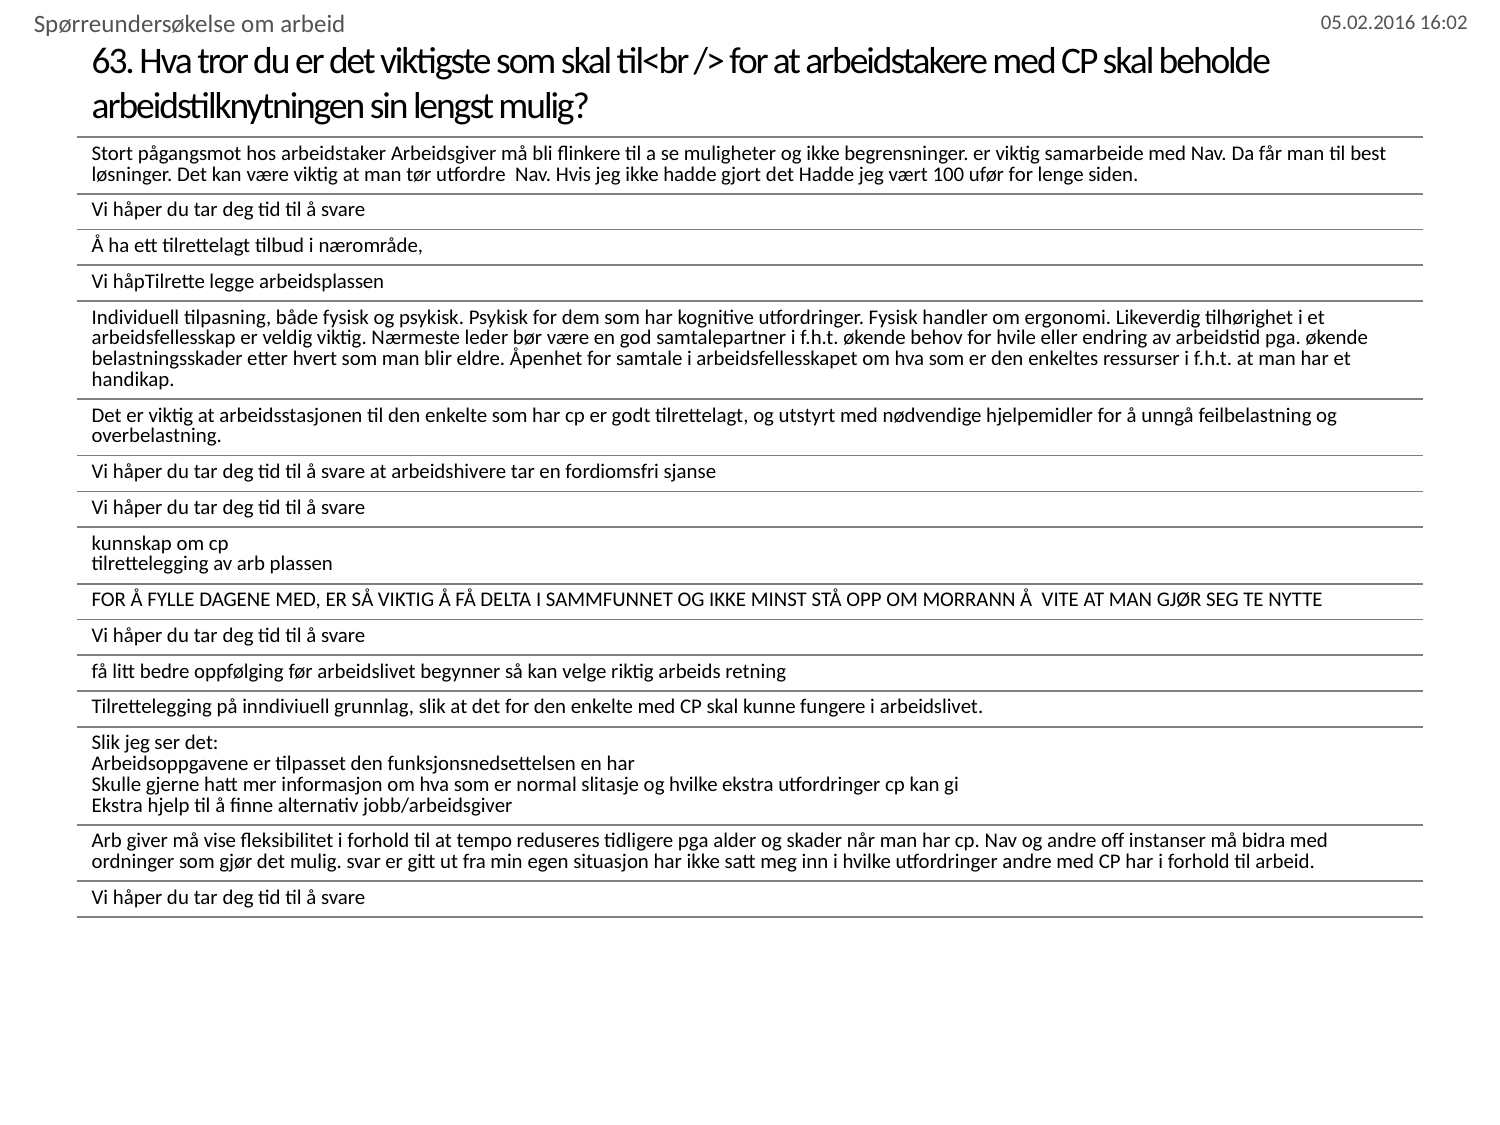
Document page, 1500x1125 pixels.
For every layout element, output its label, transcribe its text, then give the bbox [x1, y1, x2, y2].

table_cell Det er viktig at arbeidsstasjonen til den enkelte som har cp er godt tilrettelagt, og utstyrt med nødvendige hjelpemidler for å unngå feilbelastning og overbelastning. [77, 400, 1423, 455]
table_cell Vi håper du tar deg tid til å svare [77, 620, 1423, 654]
table_cell Vi håper du tar deg tid til å svare [77, 882, 1423, 916]
title 63. Hva tror du er det viktigste som skal til<br /> for at arbeidstakere med CP skal beholde arbeidstilknytningen sin lengst mulig? [76, 38, 1427, 126]
table_cell Vi håper du tar deg tid til å svare [77, 195, 1423, 229]
table_cell Individuell tilpasning, både fysisk og psykisk. Psykisk for dem som har kognitive utfordringer. Fysisk handler om ergonomi. Likeverdig tilhørighet i et arbeidsfellesskap er veldig viktig. Nærmeste leder bør være en god samtalepartner i f.h.t. økende behov for hvile eller endring av arbeidstid pga. økende belastningsskader etter hvert som man blir eldre. Åpenhet for samtale i arbeidsfellesskapet om hva som er den enkeltes ressurser i f.h.t. at man har et handikap. [77, 302, 1423, 398]
list Spørreundersøkelse om arbeid [0, 0, 1500, 38]
table_cell Arb giver må vise fleksibilitet i forhold til at tempo reduseres tidligere pga alder og skader når man har cp. Nav og andre off instanser må bidra med ordninger som gjør det mulig. svar er gitt ut fra min egen situasjon har ikke satt meg inn i hvilke utfordringer andre med CP har i forhold til arbeid. [77, 826, 1423, 880]
table_cell få litt bedre oppfølging før arbeidslivet begynner så kan velge riktig arbeids retning [77, 656, 1423, 690]
table_cell Tilrettelegging på inndiviuell grunnlag, slik at det for den enkelte med CP skal kunne fungere i arbeidslivet. [77, 692, 1423, 726]
table_cell Å ha ett tilrettelagt tilbud i nærområde, [77, 230, 1423, 264]
table_cell Slik jeg ser det: Arbeidsoppgavene er tilpasset den funksjonsnedsettelsen en har Skulle gjerne hatt mer informasjon om hva som er normal slitasje og hvilke ekstra utfordringer cp kan gi Ekstra hjelp til å finne alternativ jobb/arbeidsgiver [77, 728, 1423, 824]
table_cell Vi håper du tar deg tid til å svare at arbeidshivere tar en fordiomsfri sjanse [77, 456, 1423, 491]
table_header Stort pågangsmot hos arbeidstaker Arbeidsgiver må bli flinkere til a se muligheter og ikke begrensninger. er viktig samarbeide med Nav. Da får man til best løsninger. Det kan være viktig at man tør utfordre Nav. Hvis jeg ikke hadde gjort det Hadde jeg vært 100 ufør for lenge siden. [77, 138, 1423, 193]
table_cell kunnskap om cp tilrettelegging av arb plassen [77, 528, 1423, 583]
table_cell Vi håpTilrette legge arbeidsplassen [77, 266, 1423, 300]
table_cell FOR Å FYLLE DAGENE MED, ER SÅ VIKTIG Å FÅ DELTA I SAMMFUNNET OG IKKE MINST STÅ OPP OM MORRANN Å VITE AT MAN GJØR SEG TE NYTTE [77, 585, 1423, 619]
table_cell Vi håper du tar deg tid til å svare [77, 492, 1423, 526]
